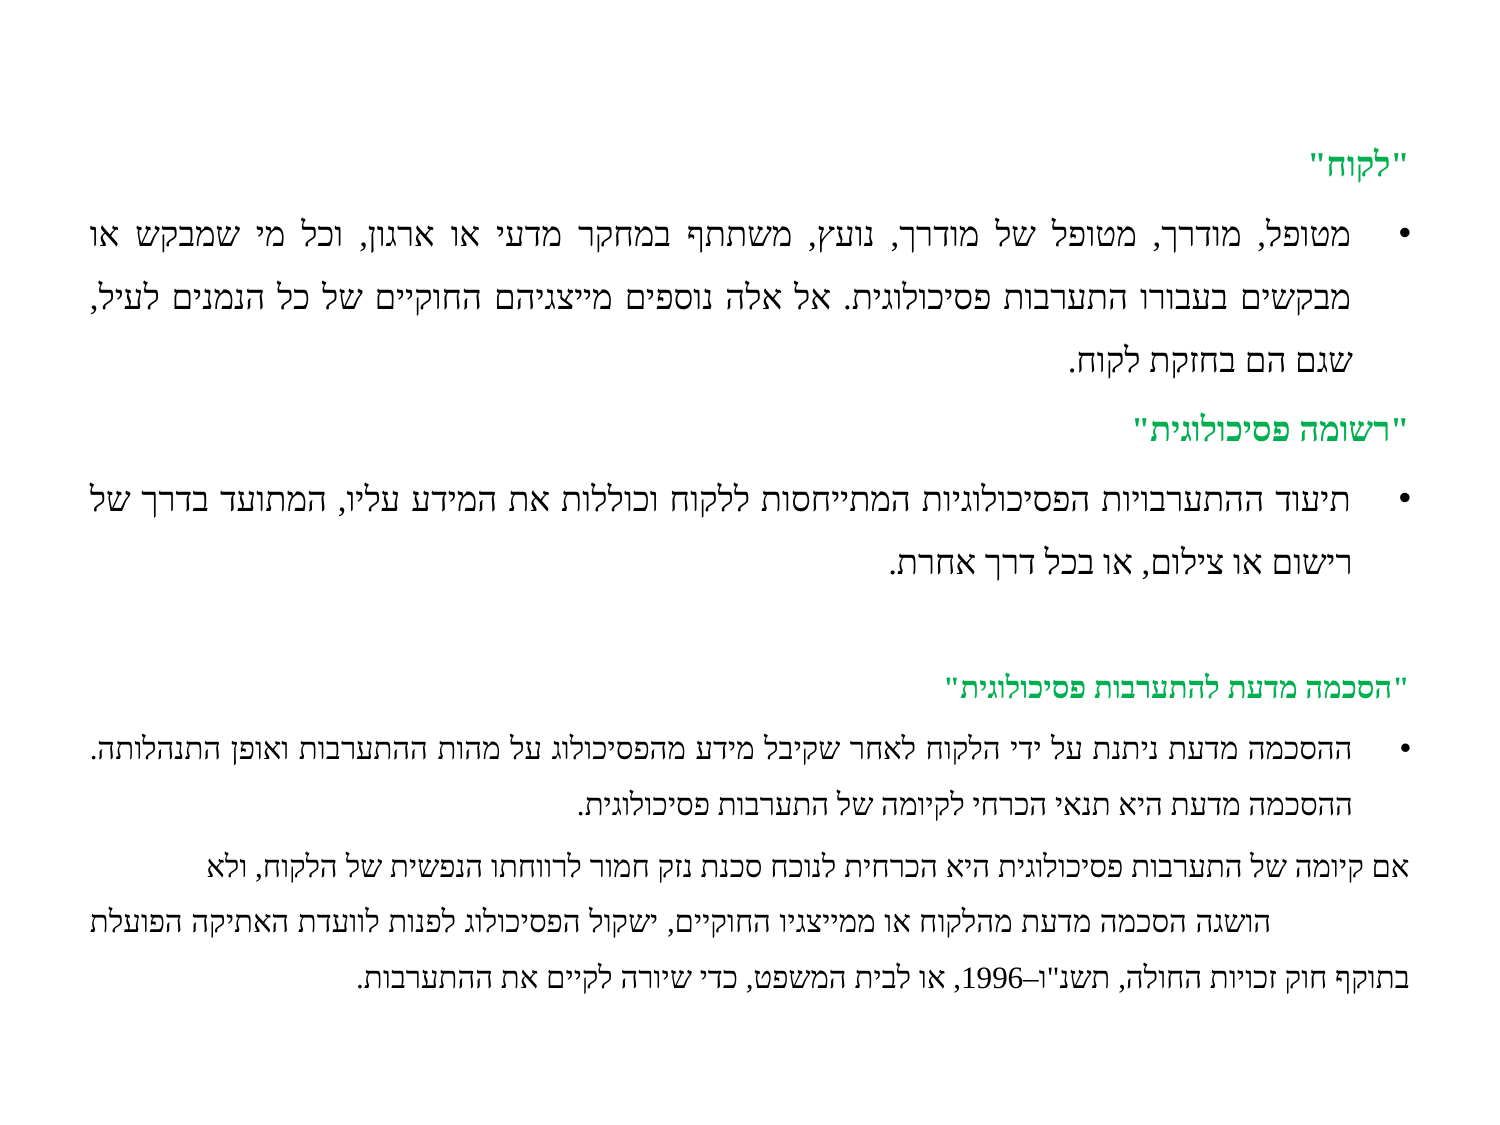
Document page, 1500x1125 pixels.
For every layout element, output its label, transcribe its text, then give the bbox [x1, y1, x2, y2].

list "לקוח" מטופל, מודרך, מטופל של מודרך, נועץ, משתתף במחקר מדעי או ארגון, וכל מי שמבקש או מבקשים בעבורו התערבות פסיכולוגית. אל אלה נוספים מייצגיהם החוקיים של כל הנמנים לעיל, שגם הם בחזקת לקוח. "רשומה פסיכולוגית" תיעוד ההתערבויות הפסיכולוגיות המתייחסות ללקוח וכוללות את המידע עליו, המתועד בדרך של רישום או צילום, או בכל דרך אחרת. "הסכמה מדעת להתערבות פסיכולוגית" ההסכמה מדעת ניתנת על ידי הלקוח לאחר שקיבל מידע מהפסיכולוג על מהות ההתערבות ואופן התנהלותה. ההסכמה מדעת היא תנאי הכרחי לקיומה של התערבות פסיכולוגית. אם קיומה של התערבות פסיכולוגית היא הכרחית לנוכח סכנת נזק חמור לרווחתו הנפשית של הלקוח, ולא הושגה הסכמה מדעת מהלקוח או ממייצגיו החוקיים, ישקול הפסיכולוג לפנות לוועדת האתיקה הפועלת בתוקף חוק זכויות החולה, תשנ"ו–1996, או לבית המשפט, כדי שיורה לקיים את ההתערבות. [75, 113, 1425, 1005]
